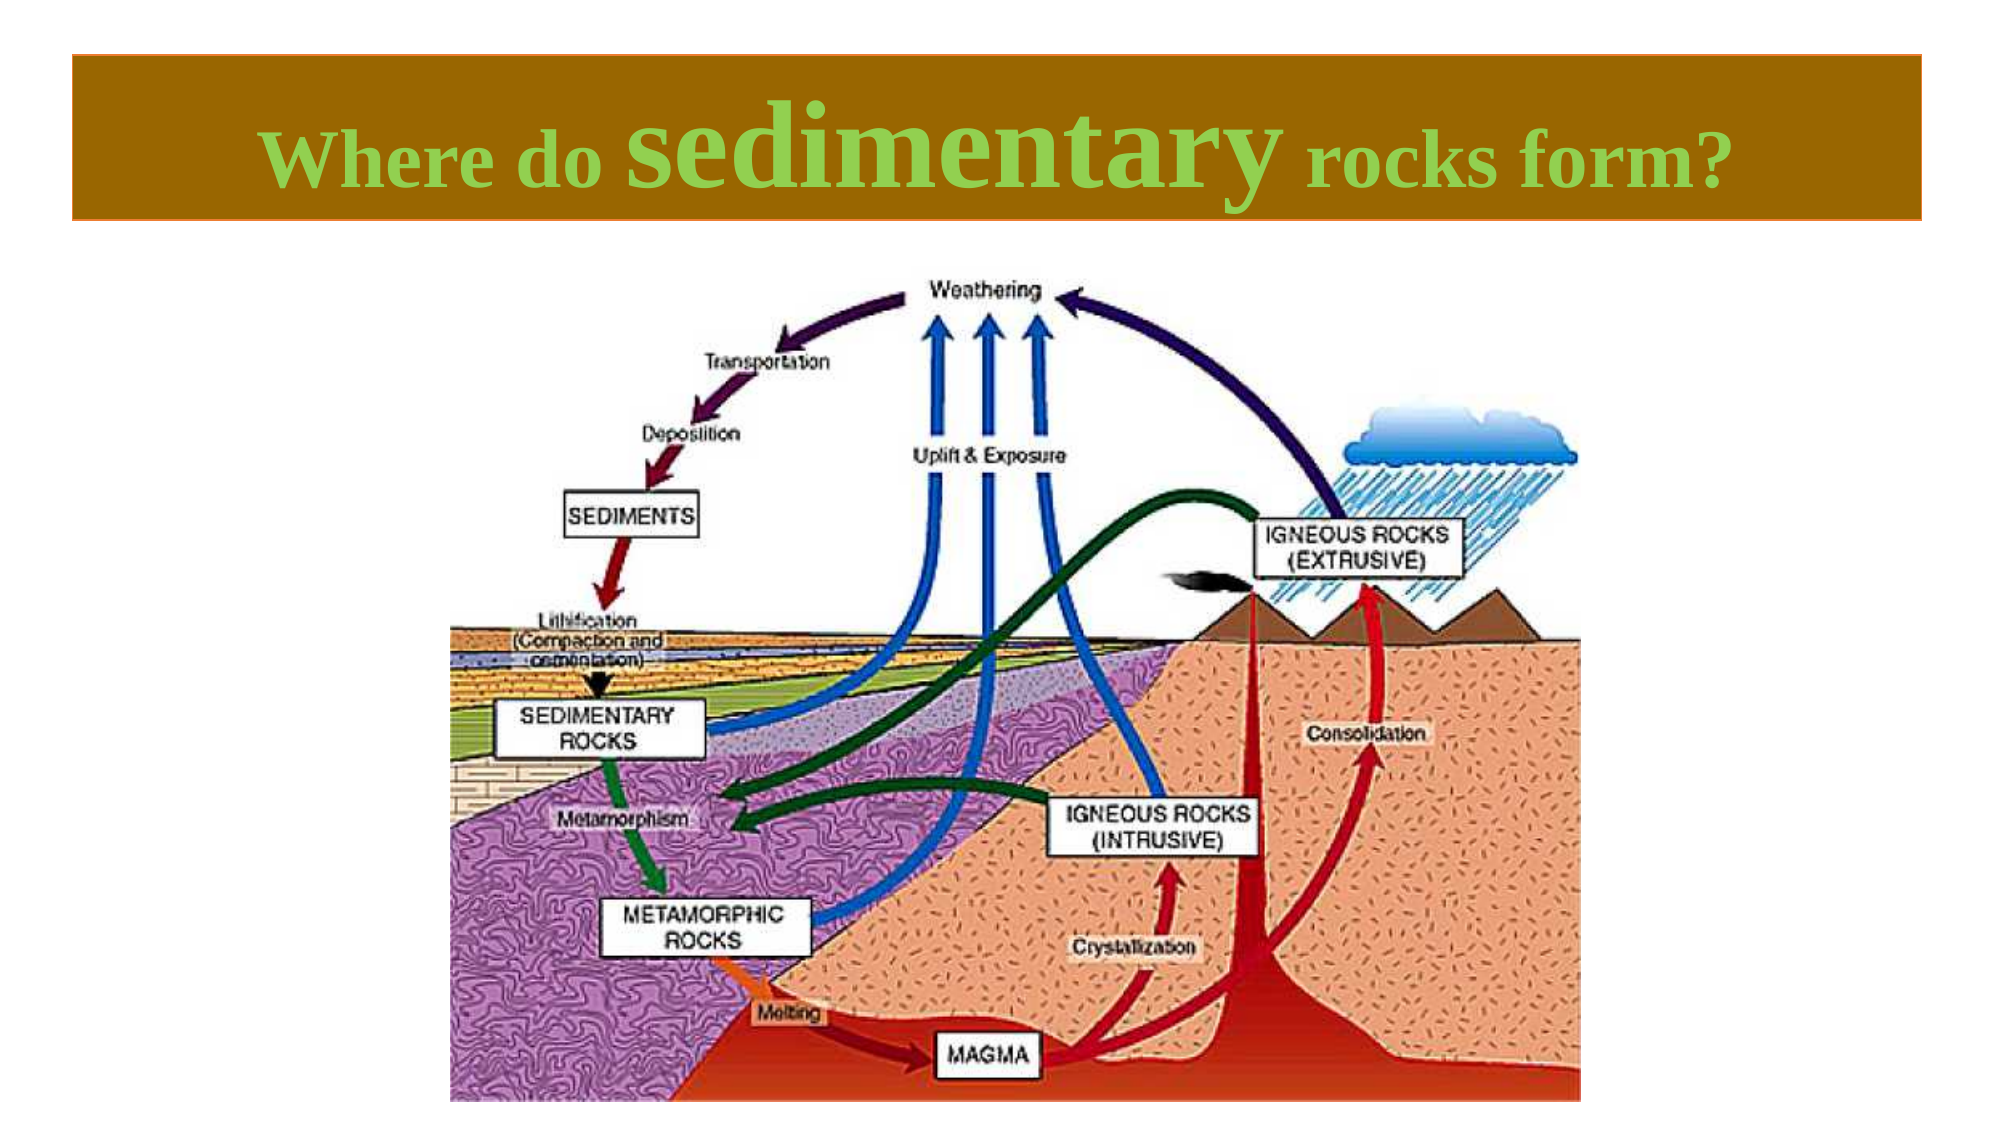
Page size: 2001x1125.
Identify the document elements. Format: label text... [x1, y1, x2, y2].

text_box Where do sedimentary rocks form? [72, 55, 1922, 220]
picture [449, 266, 1581, 1102]
